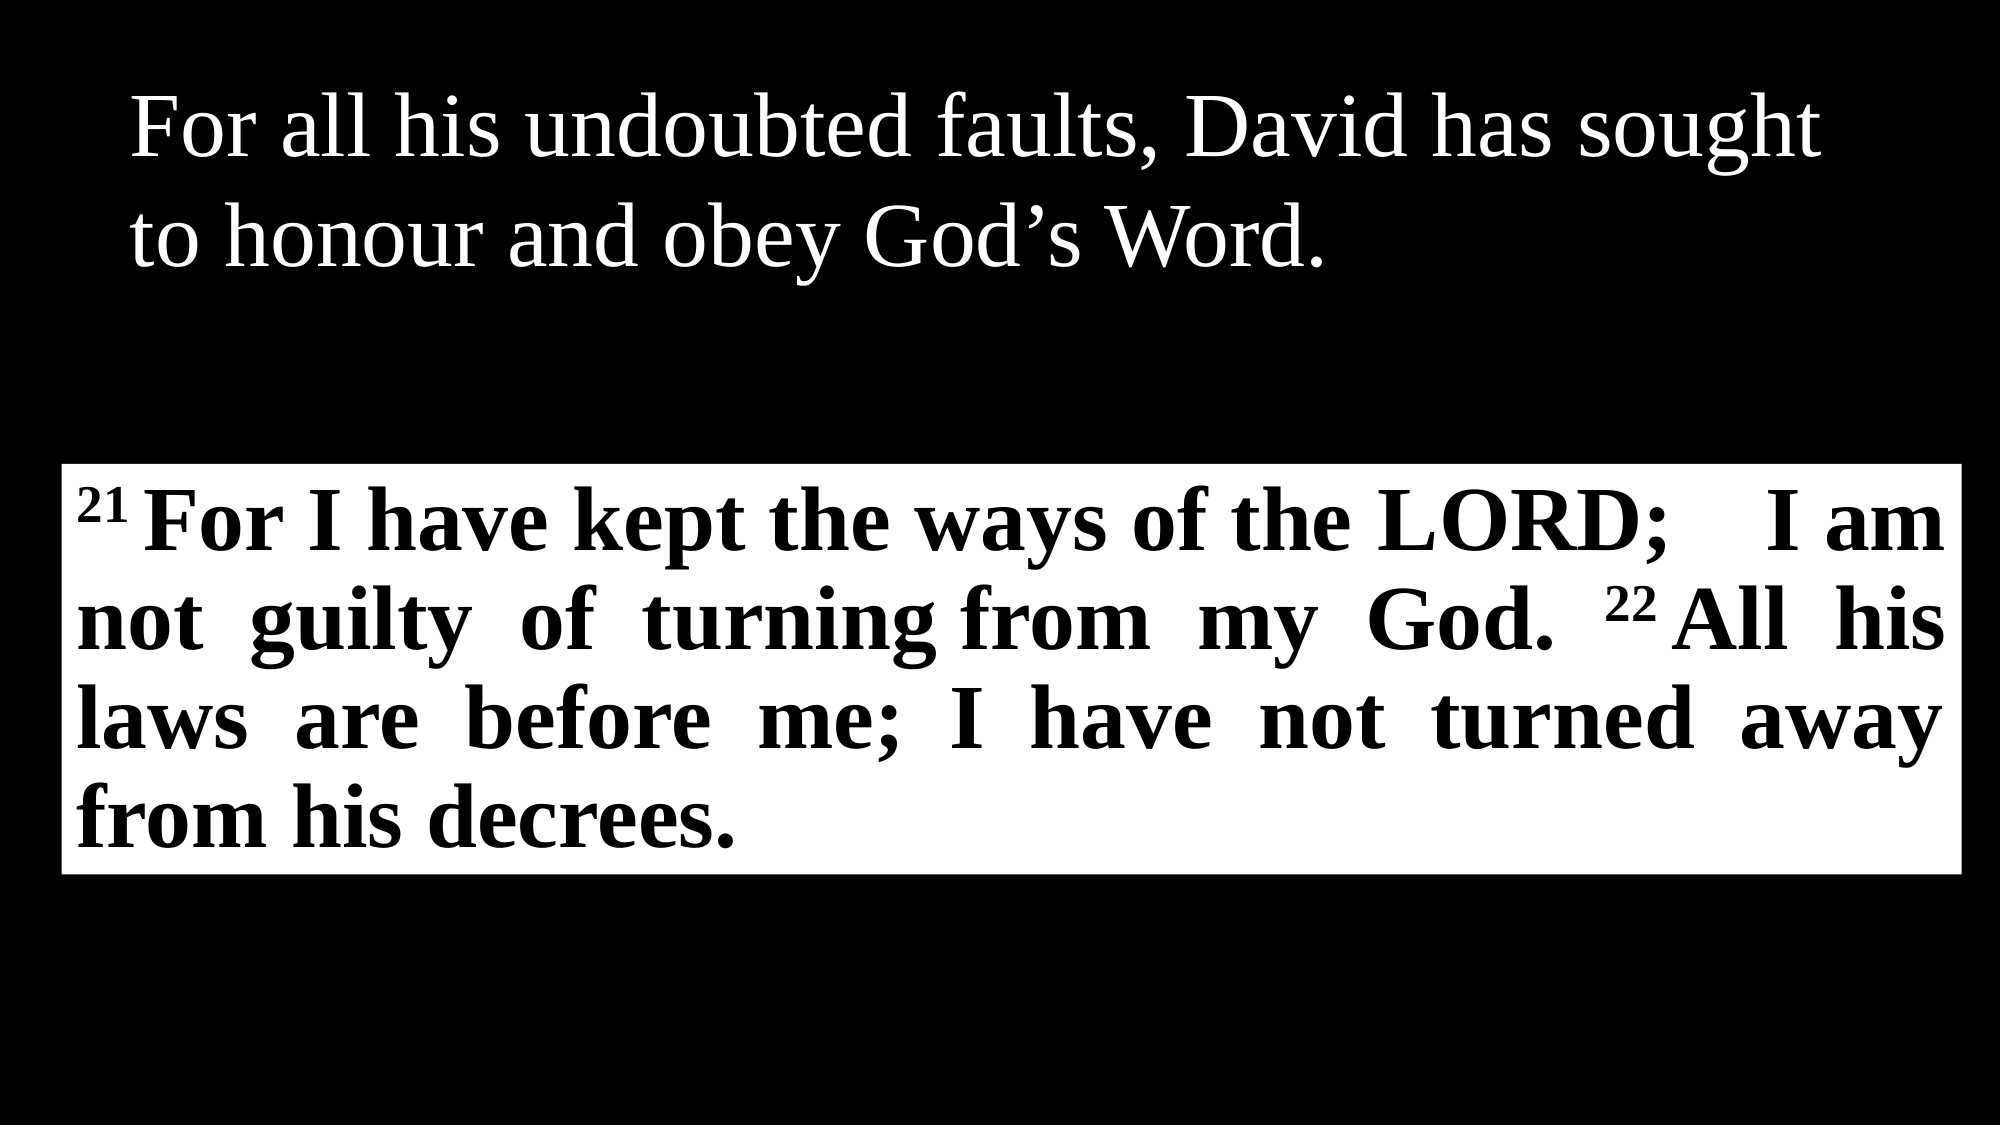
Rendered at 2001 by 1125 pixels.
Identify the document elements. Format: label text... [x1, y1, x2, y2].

text_box For all his undoubted faults, David has sought to honour and obey God’s Word. [115, 56, 1863, 292]
text_box 21 For I have kept the ways of the Lord; I am not guilty of turning from my God. 22 All his laws are before me; I have not turned away from his decrees. [61, 463, 1962, 875]
